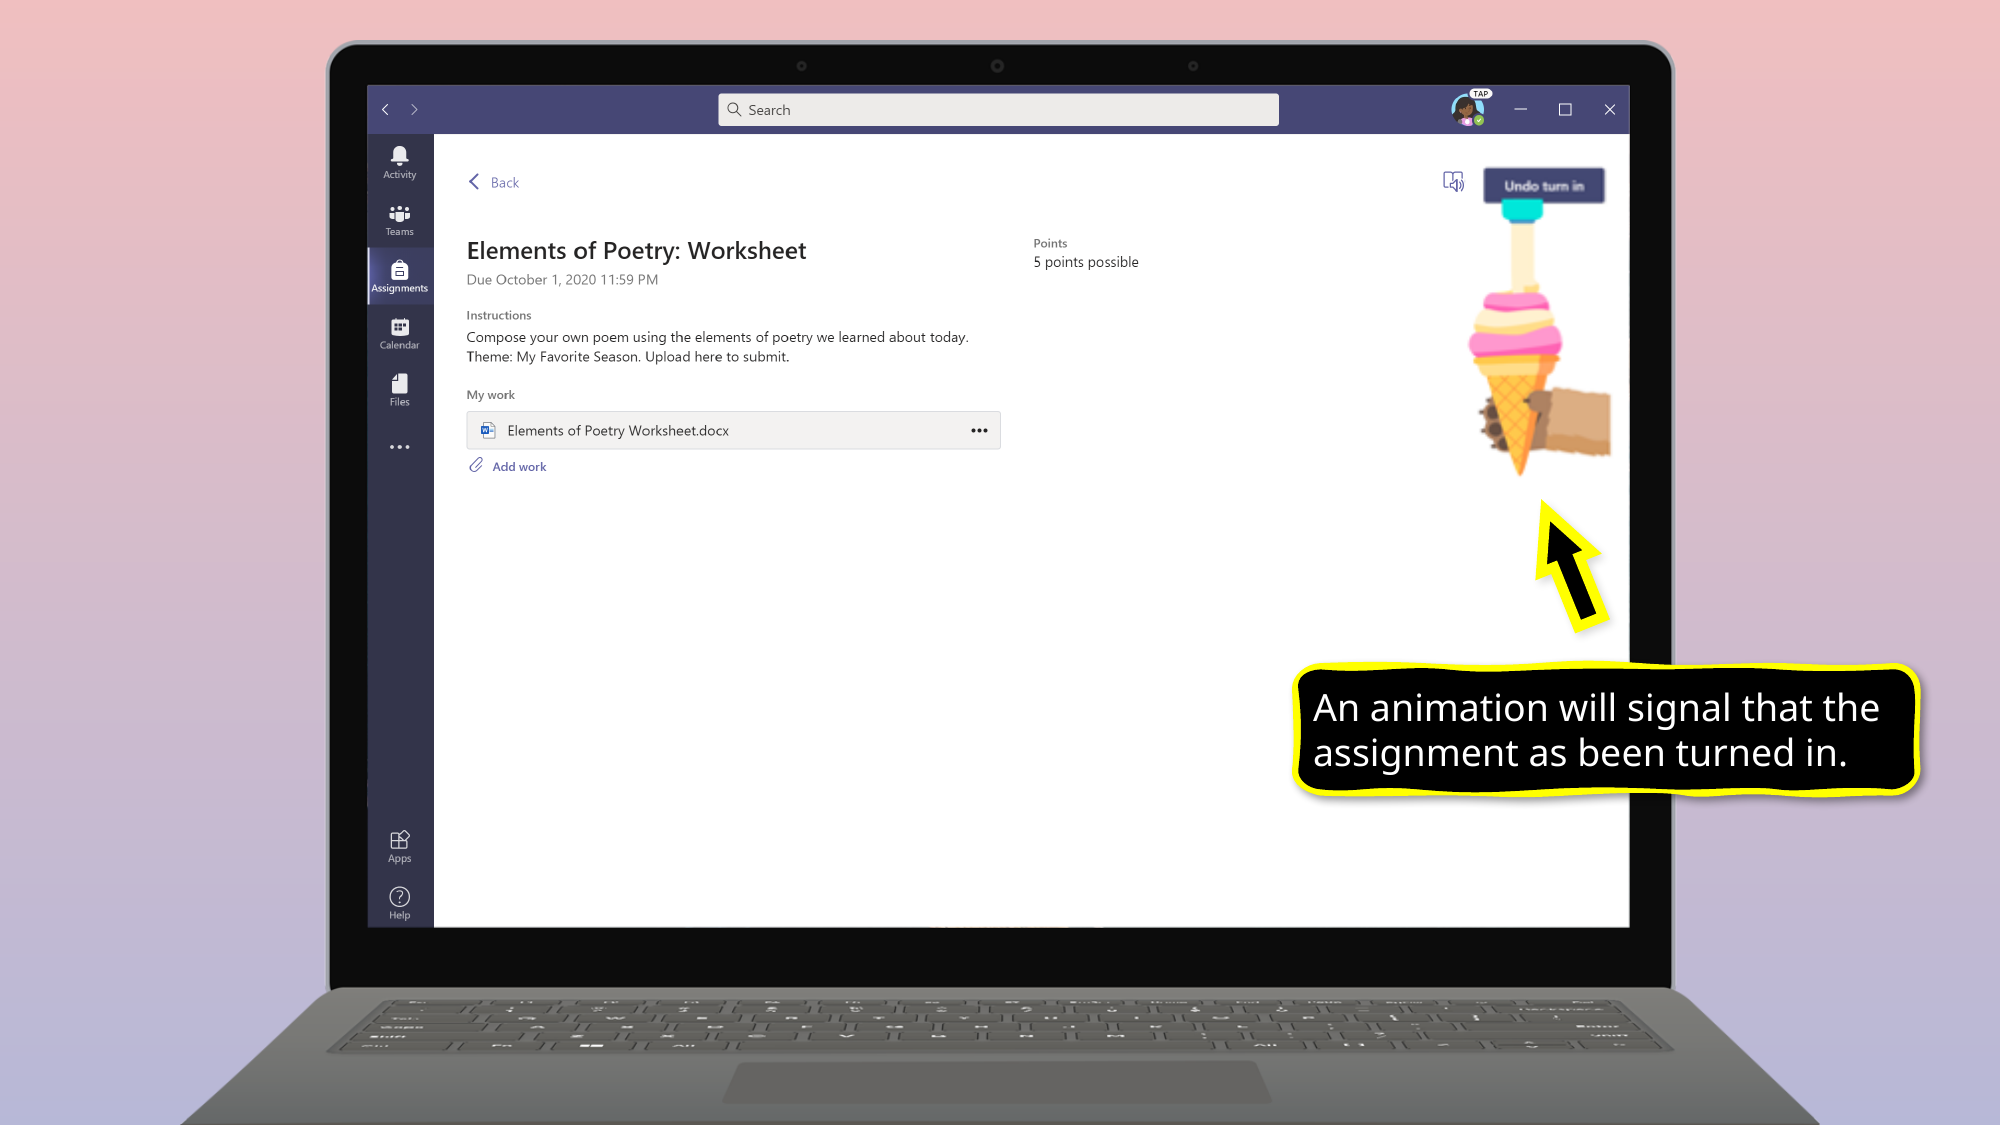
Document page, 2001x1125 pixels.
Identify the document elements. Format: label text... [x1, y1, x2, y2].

text_box An animation will signal that the assignment as been turned in. [1820, 669, 1916, 792]
picture [180, 40, 1820, 1125]
